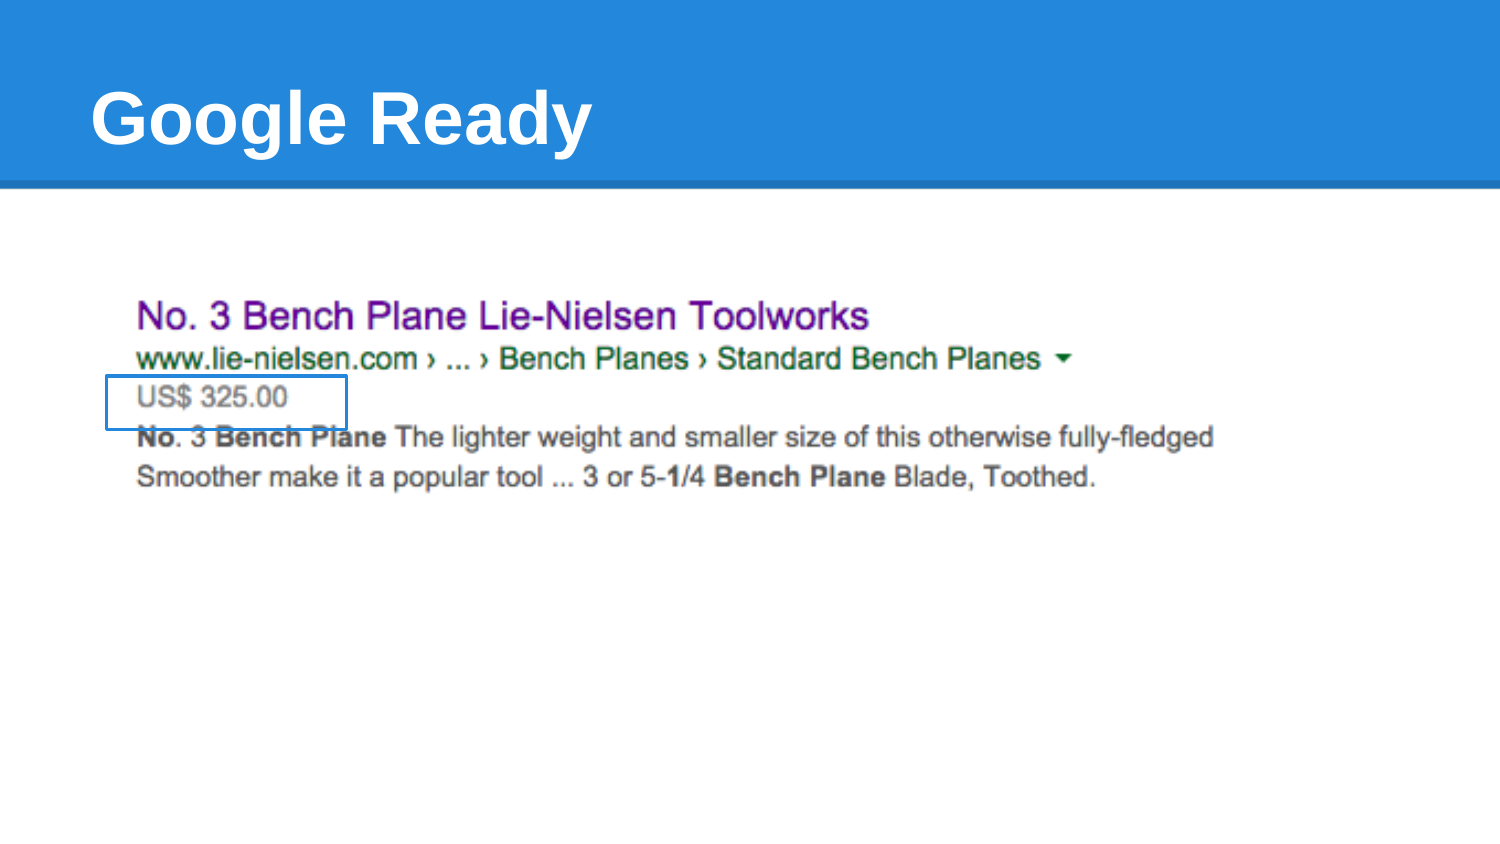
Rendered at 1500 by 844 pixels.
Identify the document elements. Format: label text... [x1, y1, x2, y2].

title Google Ready [75, 33, 1425, 175]
picture [106, 266, 1302, 538]
